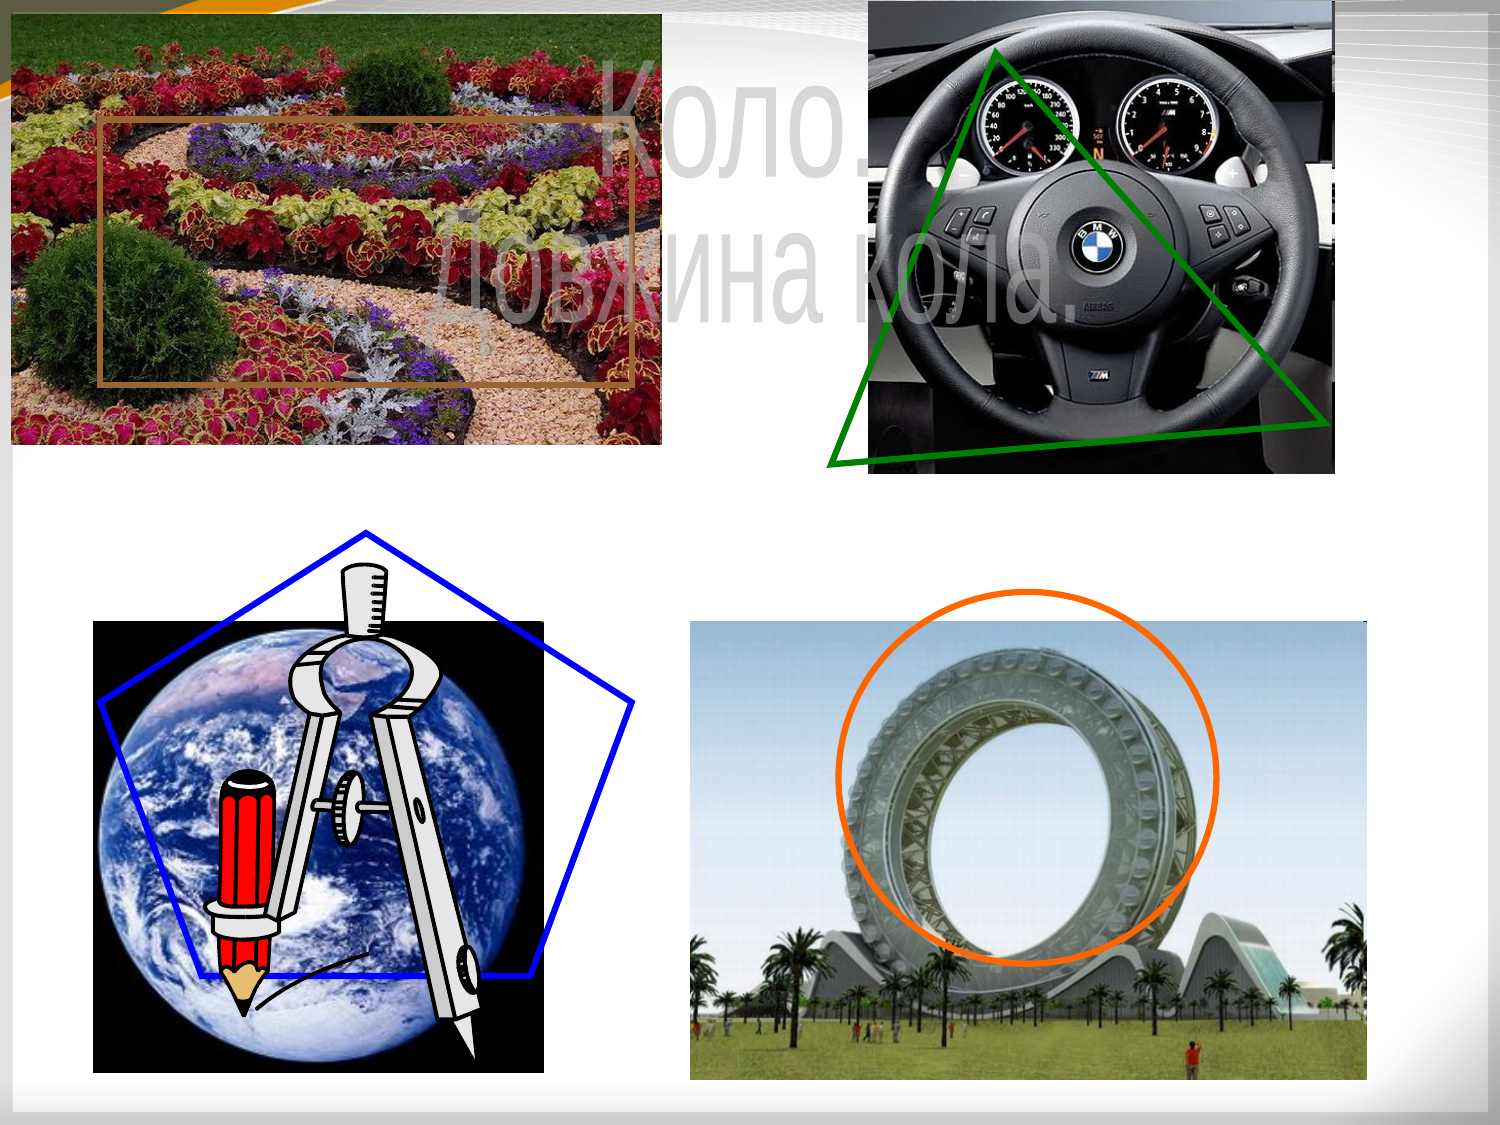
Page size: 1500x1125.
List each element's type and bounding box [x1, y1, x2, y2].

picture [0, 0, 1500, 1125]
text_box [490, 612, 501, 619]
text_box [927, 591, 1128, 620]
text_box [831, 387, 862, 465]
text_box [323, 533, 409, 560]
text_box [548, 649, 632, 928]
